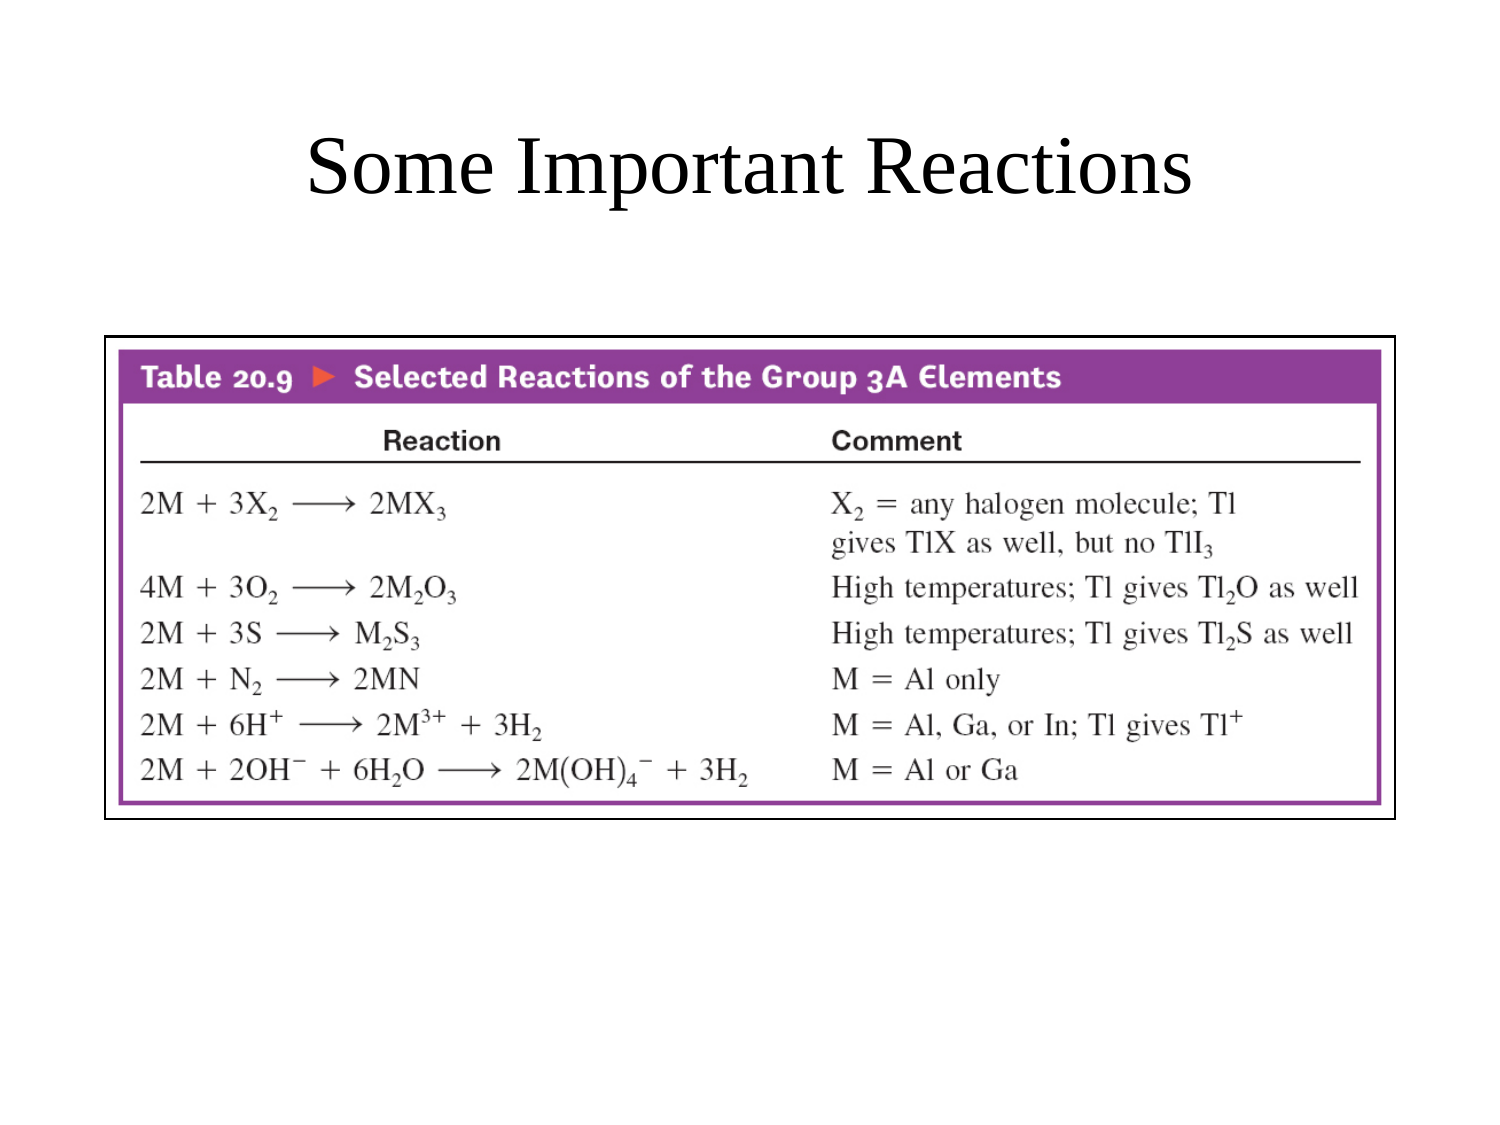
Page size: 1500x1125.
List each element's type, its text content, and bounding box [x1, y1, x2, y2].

picture [105, 337, 1394, 818]
title Some Important Reactions [75, 87, 1425, 233]
